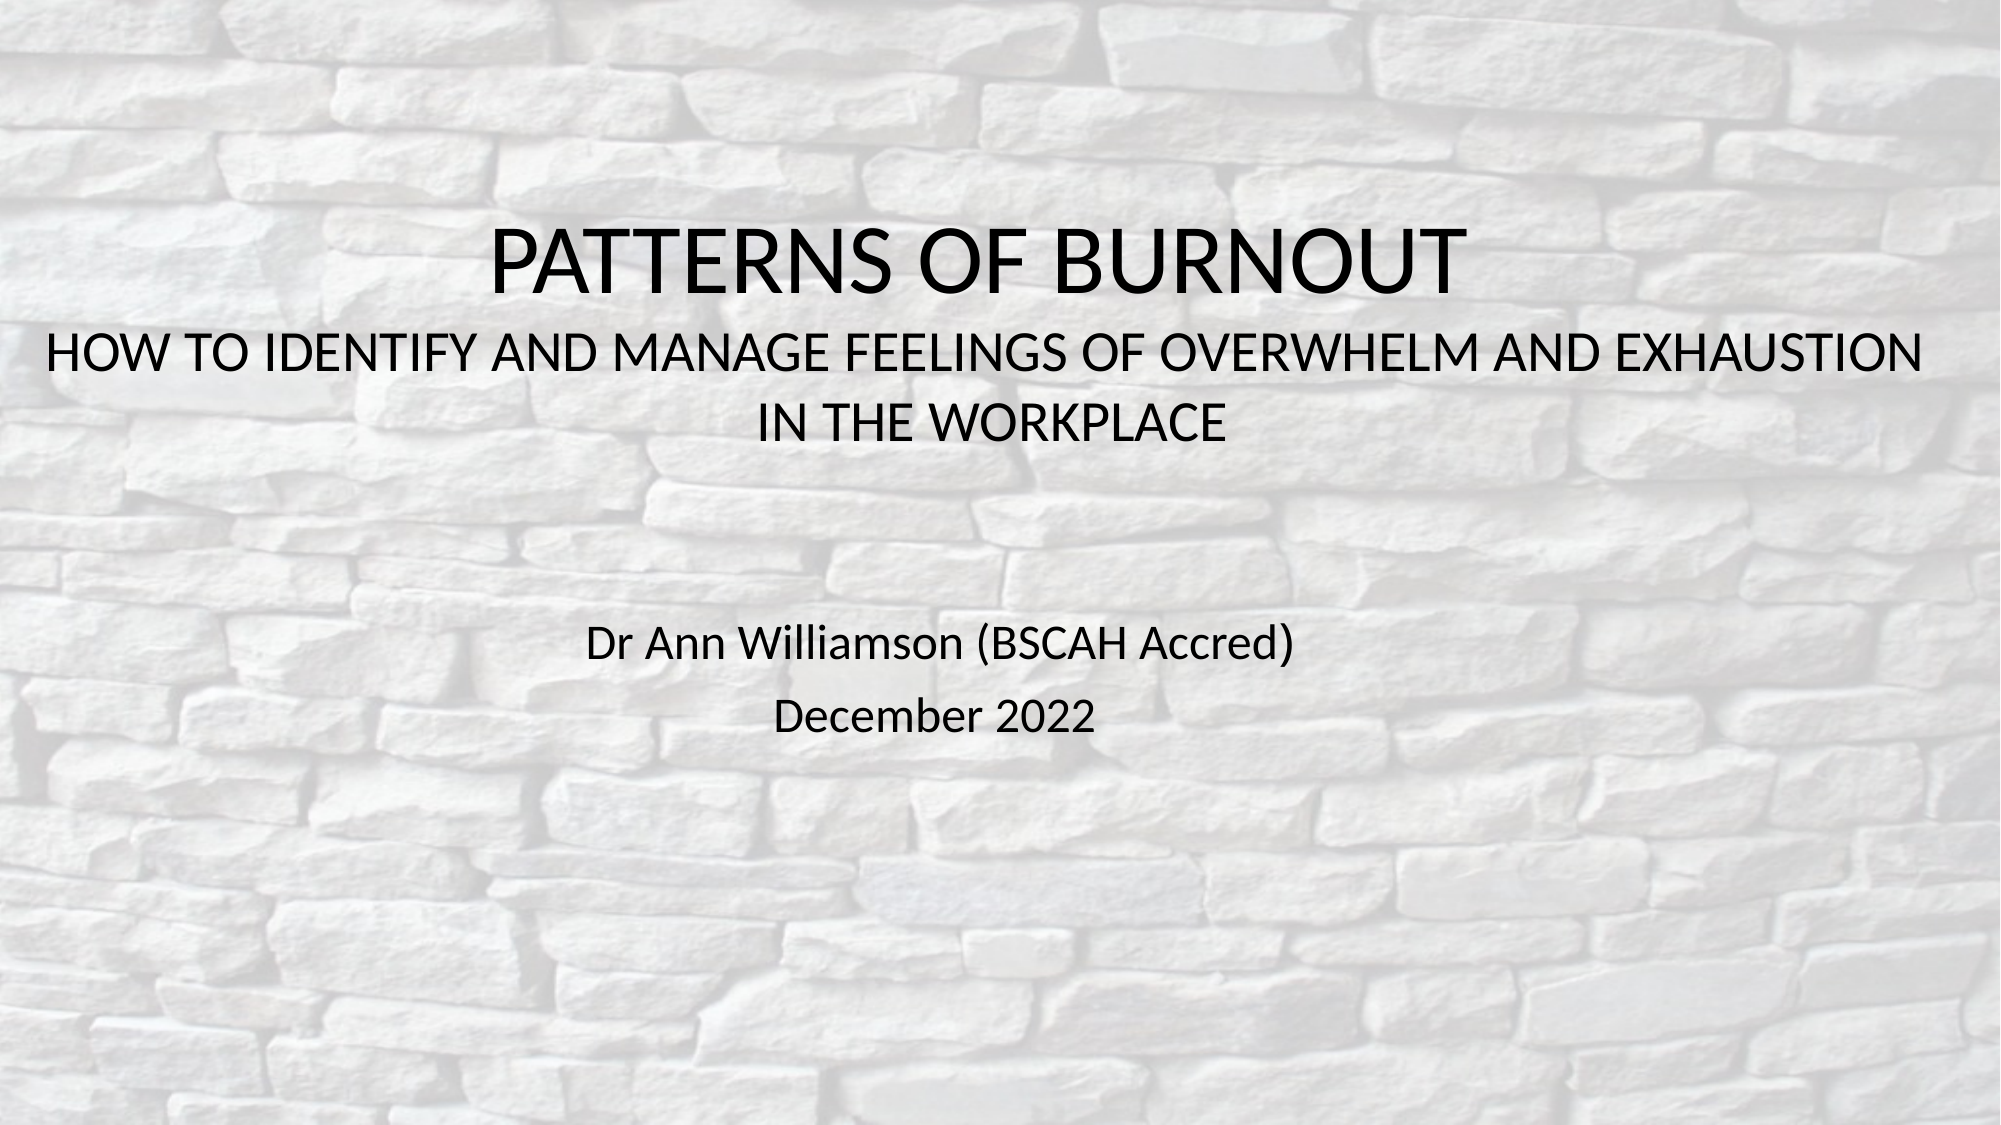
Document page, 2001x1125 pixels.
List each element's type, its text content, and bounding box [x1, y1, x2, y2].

title PATTERNS OF BURNOUT HOW TO IDENTIFY AND MANAGE FEELINGS OF OVERWHELM AND EXHAUSTION IN THE WORKPLACE [0, 199, 2000, 447]
list Dr Ann Williamson (BSCAH Accred) December 2022 [577, 601, 1973, 1125]
picture [0, 0, 2001, 1125]
